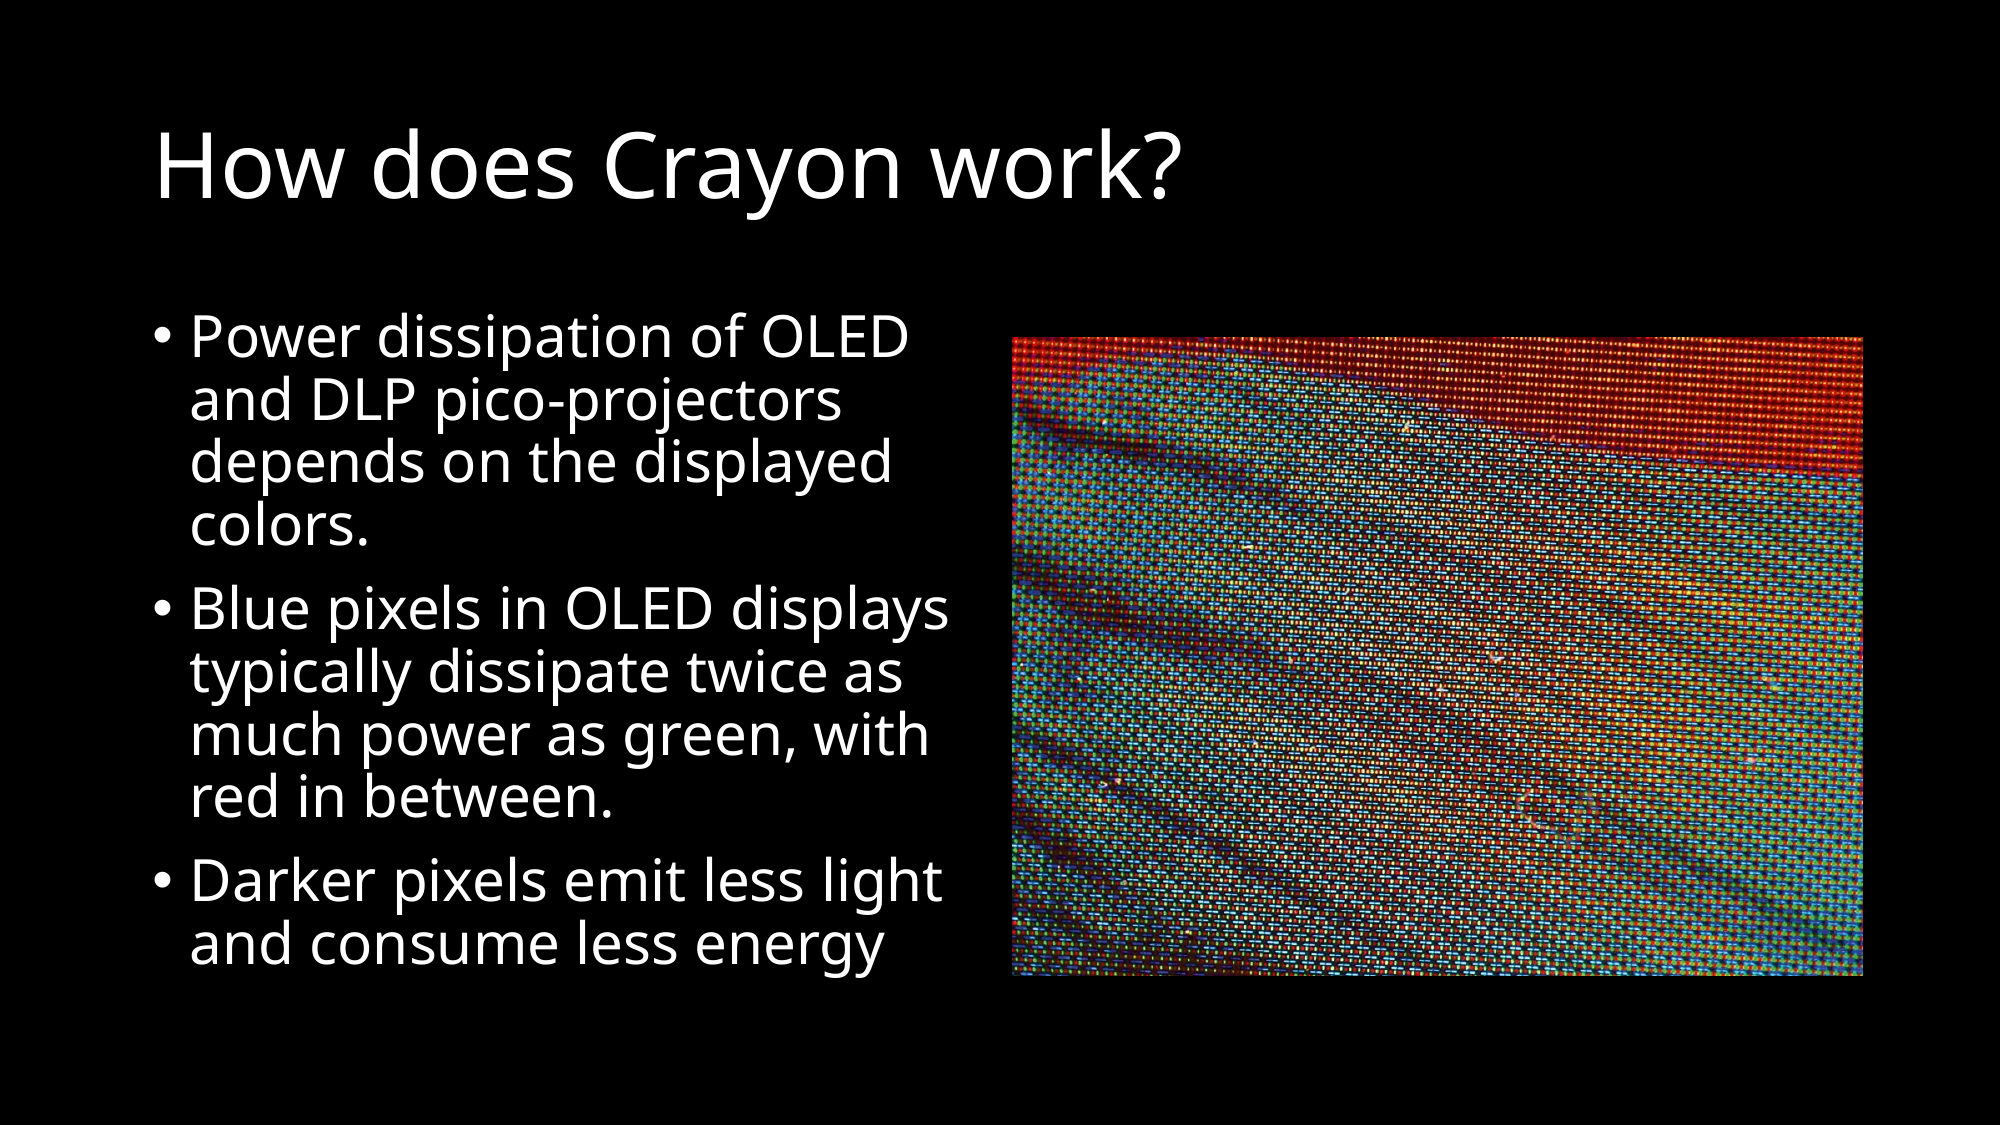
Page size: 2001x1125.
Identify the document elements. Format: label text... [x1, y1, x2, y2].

title How does Crayon work? [137, 59, 1863, 278]
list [1012, 337, 1863, 976]
list Power dissipation of OLED and DLP pico-projectors depends on the displayed colors. Blue pixels in OLED displays typically dissipate twice as much power as green, with red in between. Darker pixels emit less light and consume less energy [137, 299, 988, 1014]
